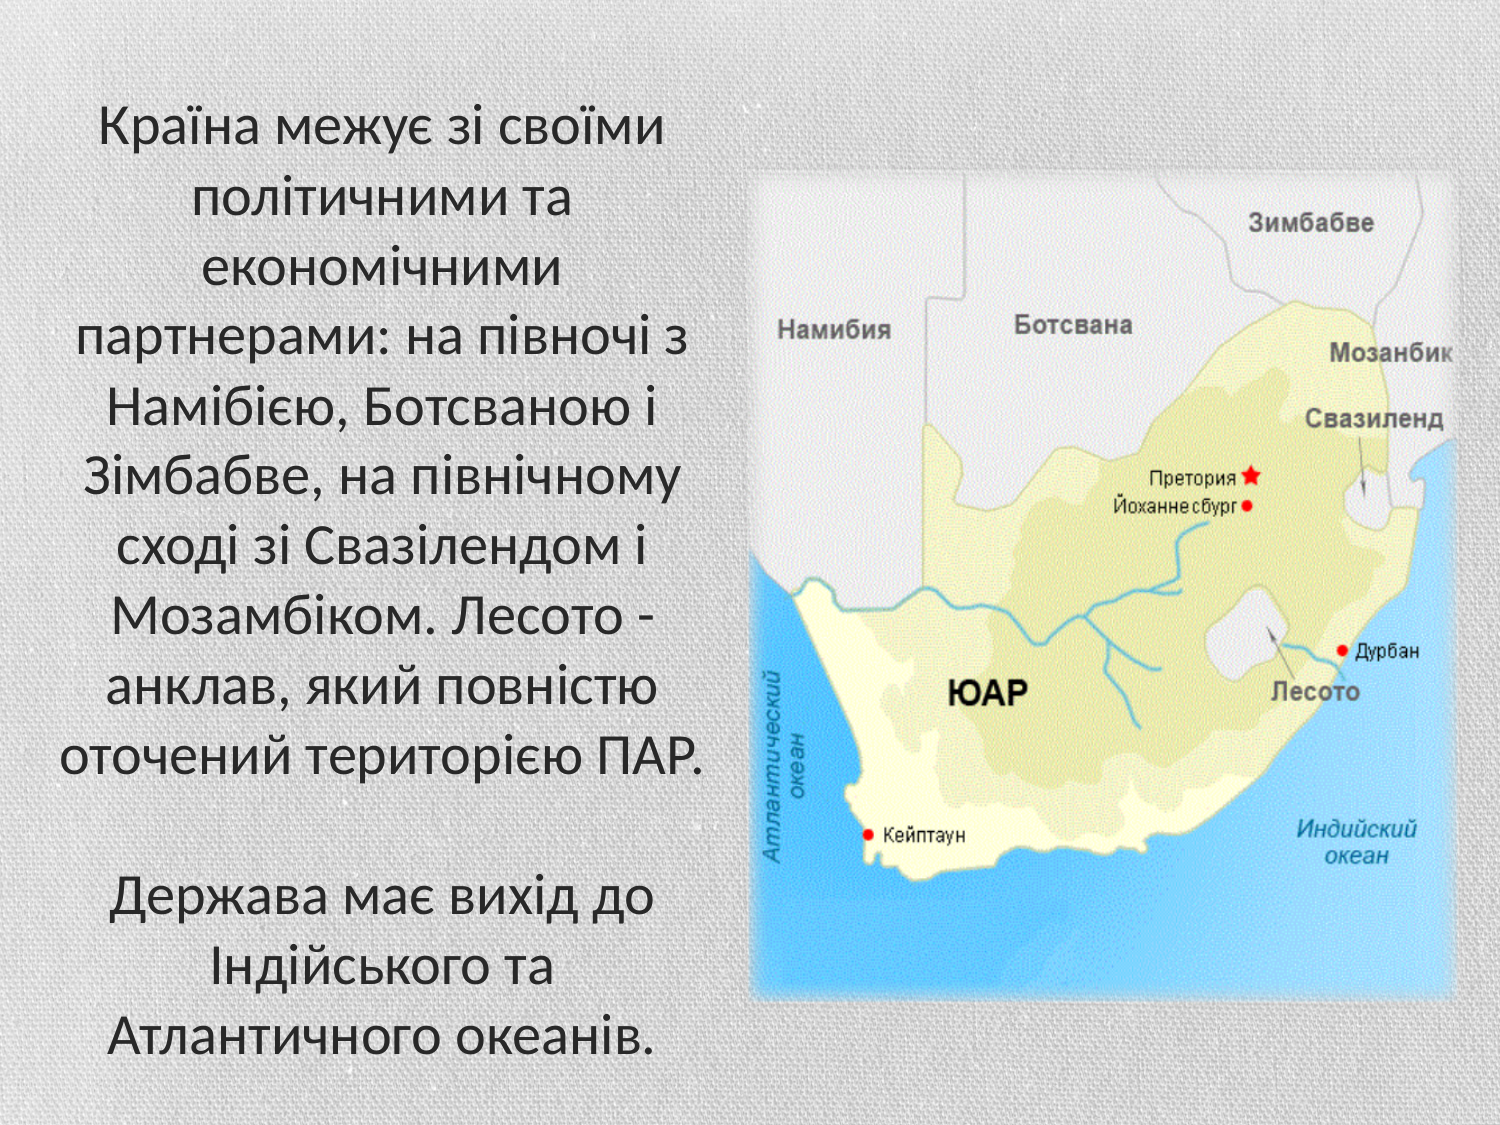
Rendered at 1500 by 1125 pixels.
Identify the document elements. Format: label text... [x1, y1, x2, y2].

picture [736, 158, 1470, 1015]
text_box Країна межує зі своїми політичними та економічними партнерами: на півночі з Намібією, Ботсваною і Зімбабве, на північному сході зі Свазілендом і Мозамбіком. Лесото - анклав, який повністю оточений територією ПАР. Держава має вихід до Індійського та Атлантичного океанів. [34, 79, 731, 1074]
